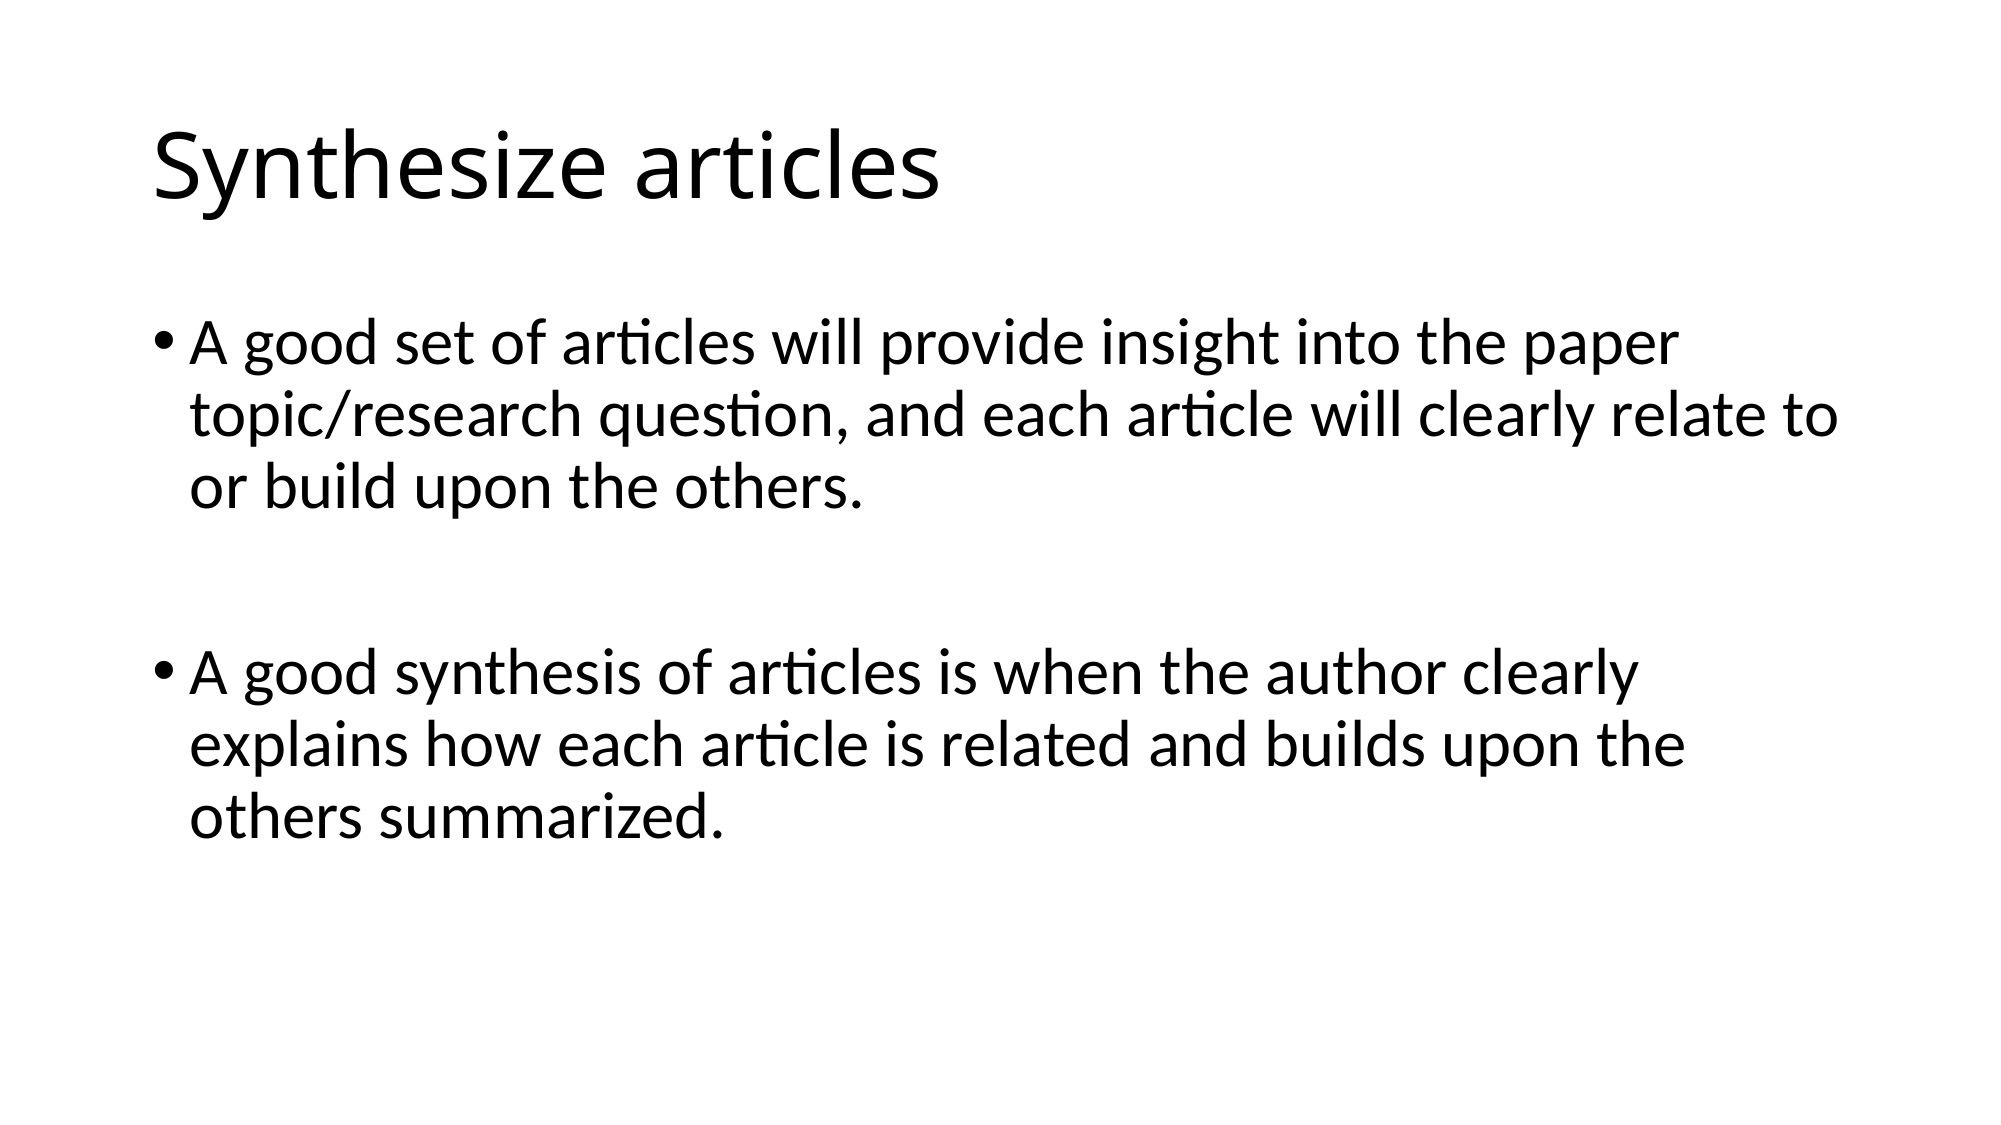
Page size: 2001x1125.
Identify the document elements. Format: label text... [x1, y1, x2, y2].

list A good set of articles will provide insight into the paper topic/research question, and each article will clearly relate to or build upon the others. A good synthesis of articles is when the author clearly explains how each article is related and builds upon the others summarized. [137, 299, 1863, 1014]
title Synthesize articles [137, 59, 1863, 278]
